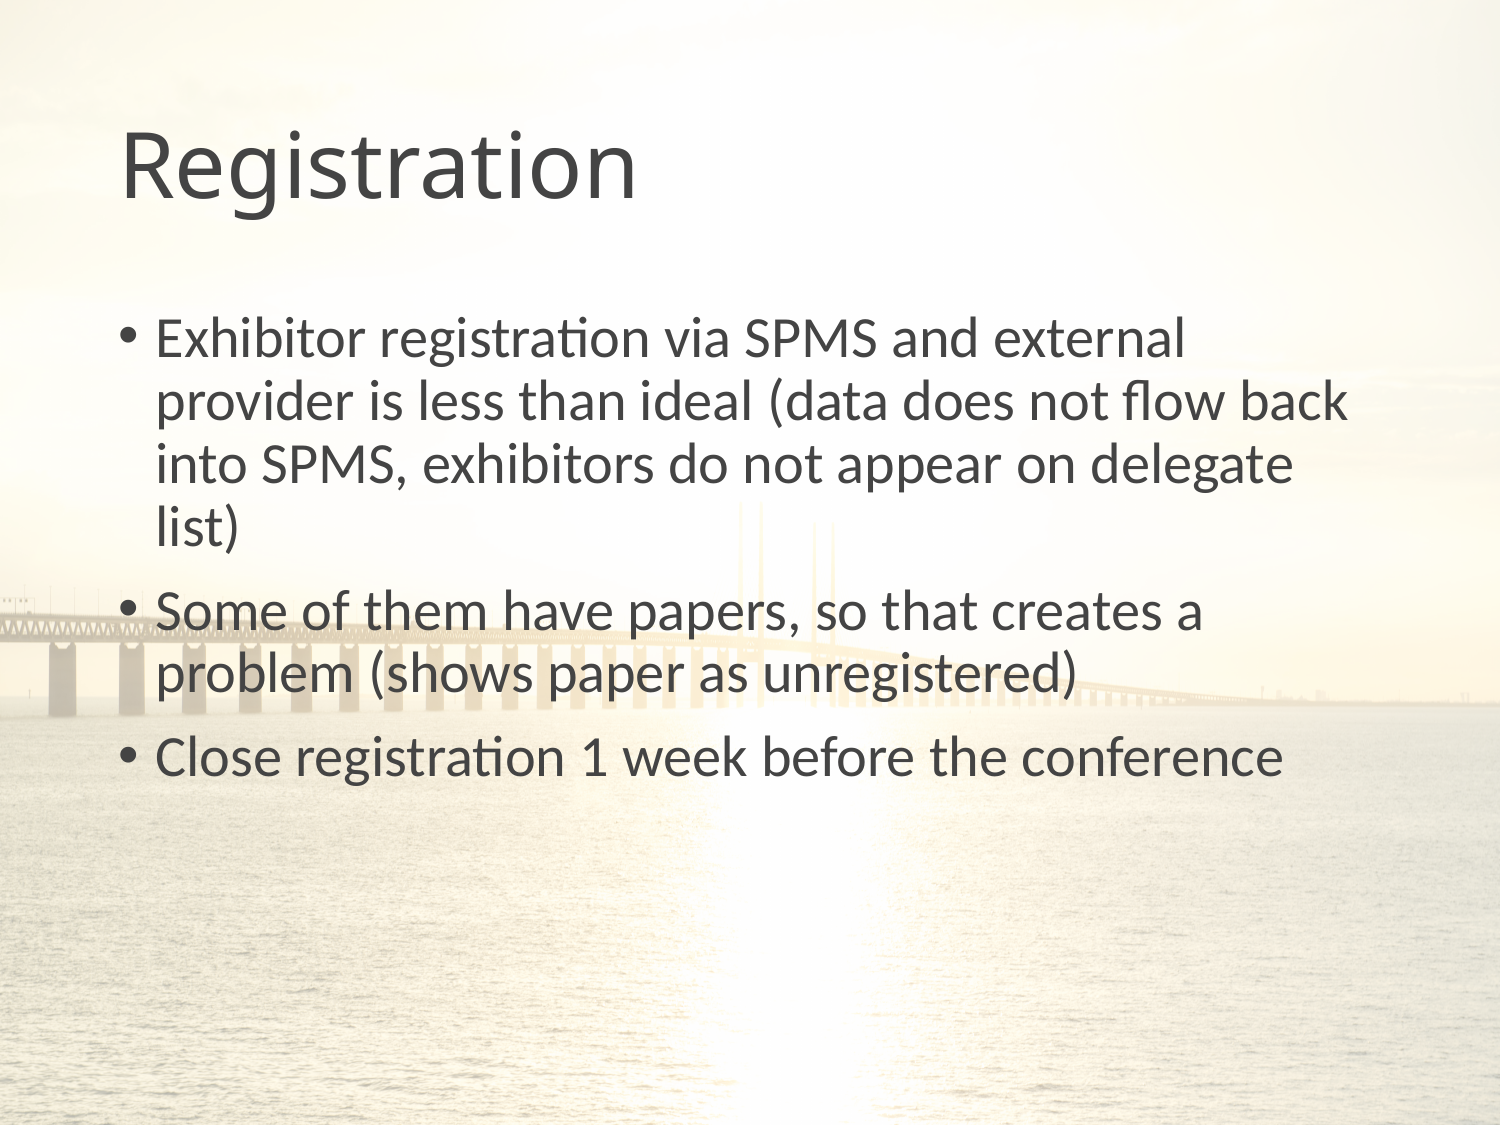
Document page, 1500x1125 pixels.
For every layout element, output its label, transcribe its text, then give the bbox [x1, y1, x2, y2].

title Registration [103, 59, 1397, 278]
list Exhibitor registration via SPMS and external provider is less than ideal (data does not flow back into SPMS, exhibitors do not appear on delegate list) Some of them have papers, so that creates a problem (shows paper as unregistered) Close registration 1 week before the conference [103, 299, 1397, 1014]
